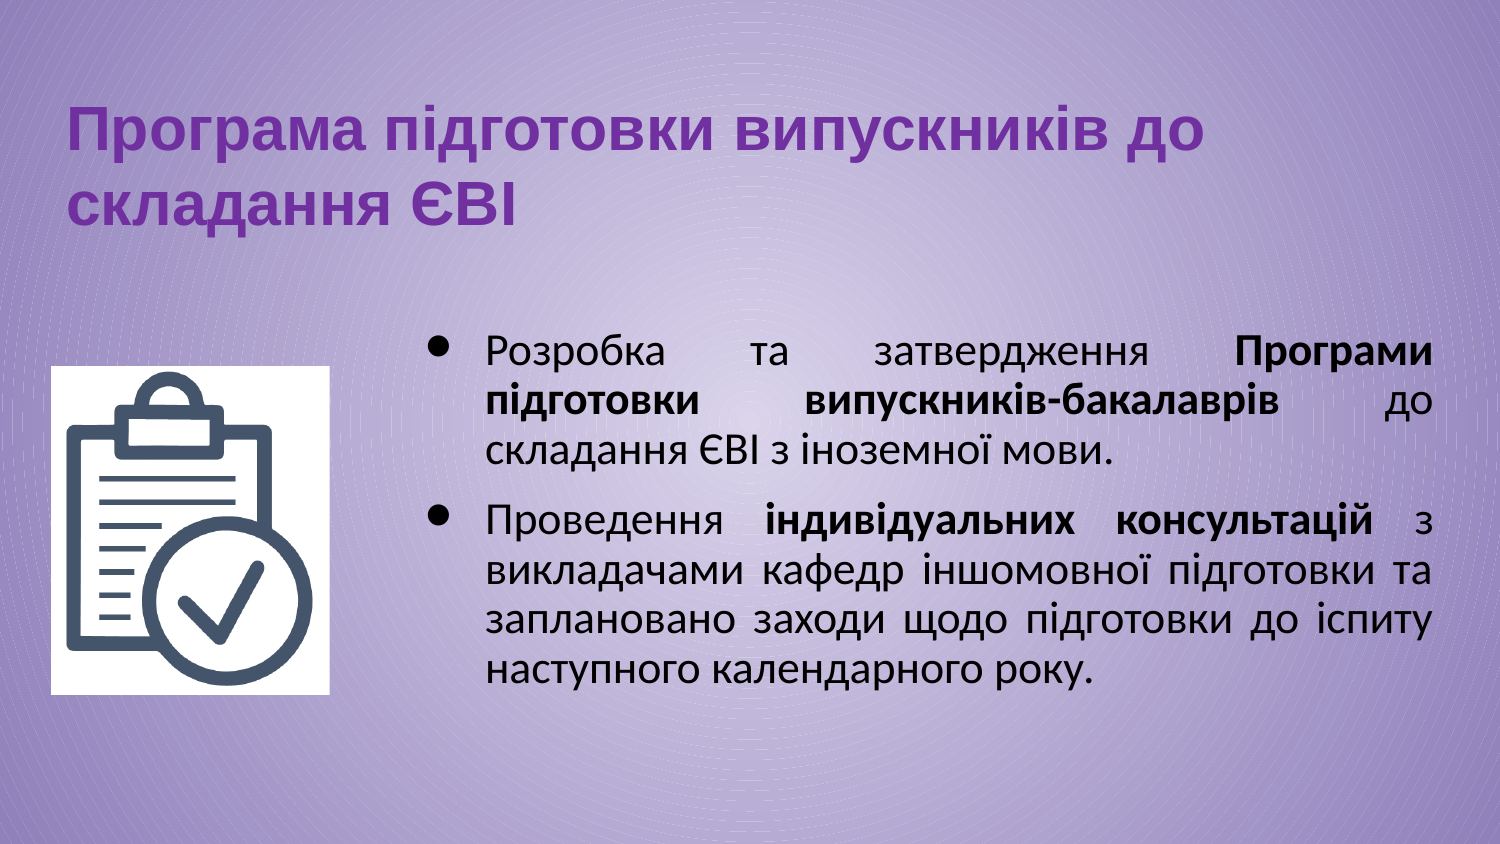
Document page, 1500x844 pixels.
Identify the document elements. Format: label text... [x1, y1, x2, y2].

picture [50, 366, 330, 695]
title Програма підготовки випускників до складання ЄВІ [51, 72, 1449, 167]
list Розробка та затвердження Програми підготовки випускників-бакалаврів до складання ЄВІ з іноземної мови. Проведення індивідуальних консультацій з викладачами кафедр іншомовної підготовки та заплановано заходи щодо підготовки до іспиту наступного календарного року. [395, 311, 1449, 750]
